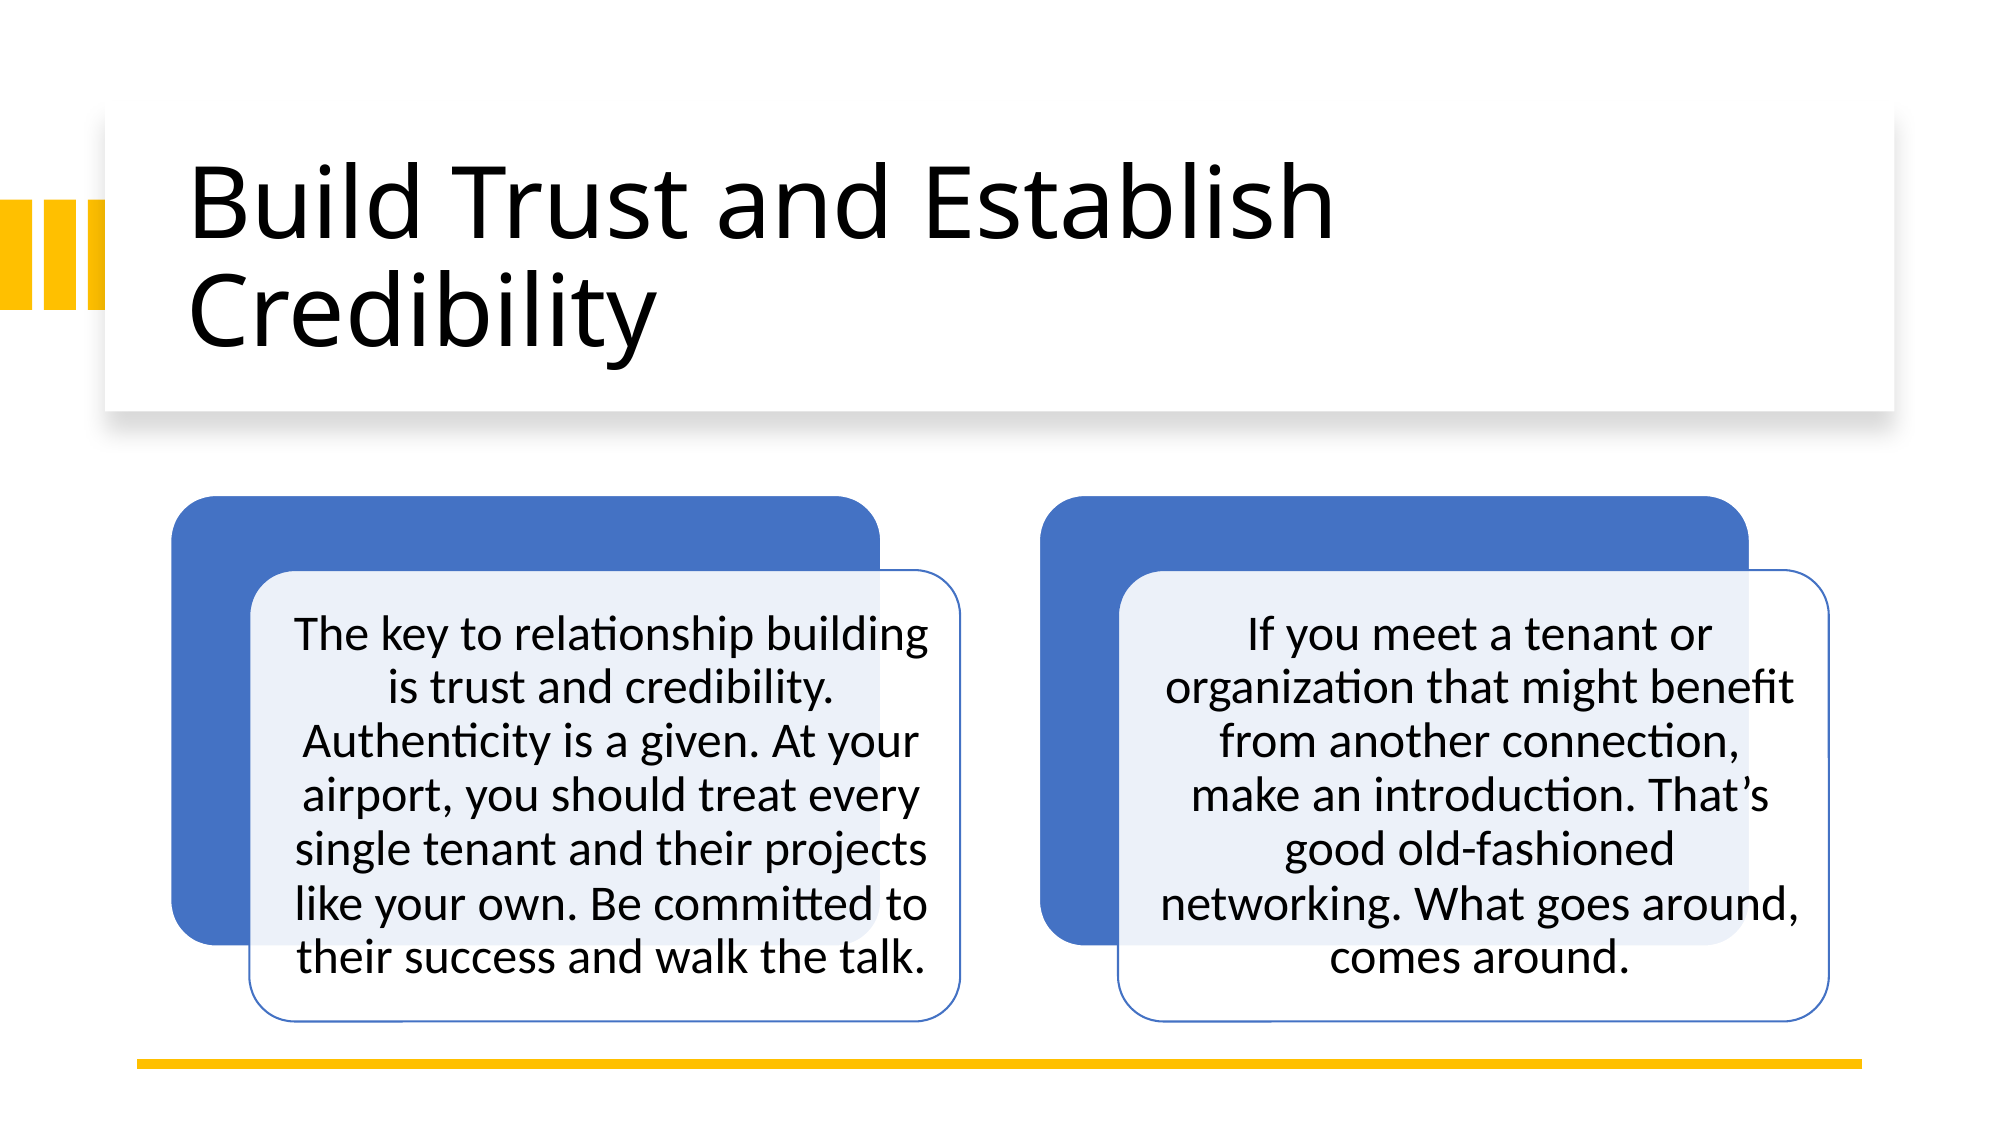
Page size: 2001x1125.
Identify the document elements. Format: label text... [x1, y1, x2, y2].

text_box [0, 0, 2000, 1125]
text_box [104, 100, 1895, 412]
title Build Trust and Establish Credibility [171, 132, 1840, 388]
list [148, 494, 1851, 1022]
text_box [0, 199, 120, 311]
